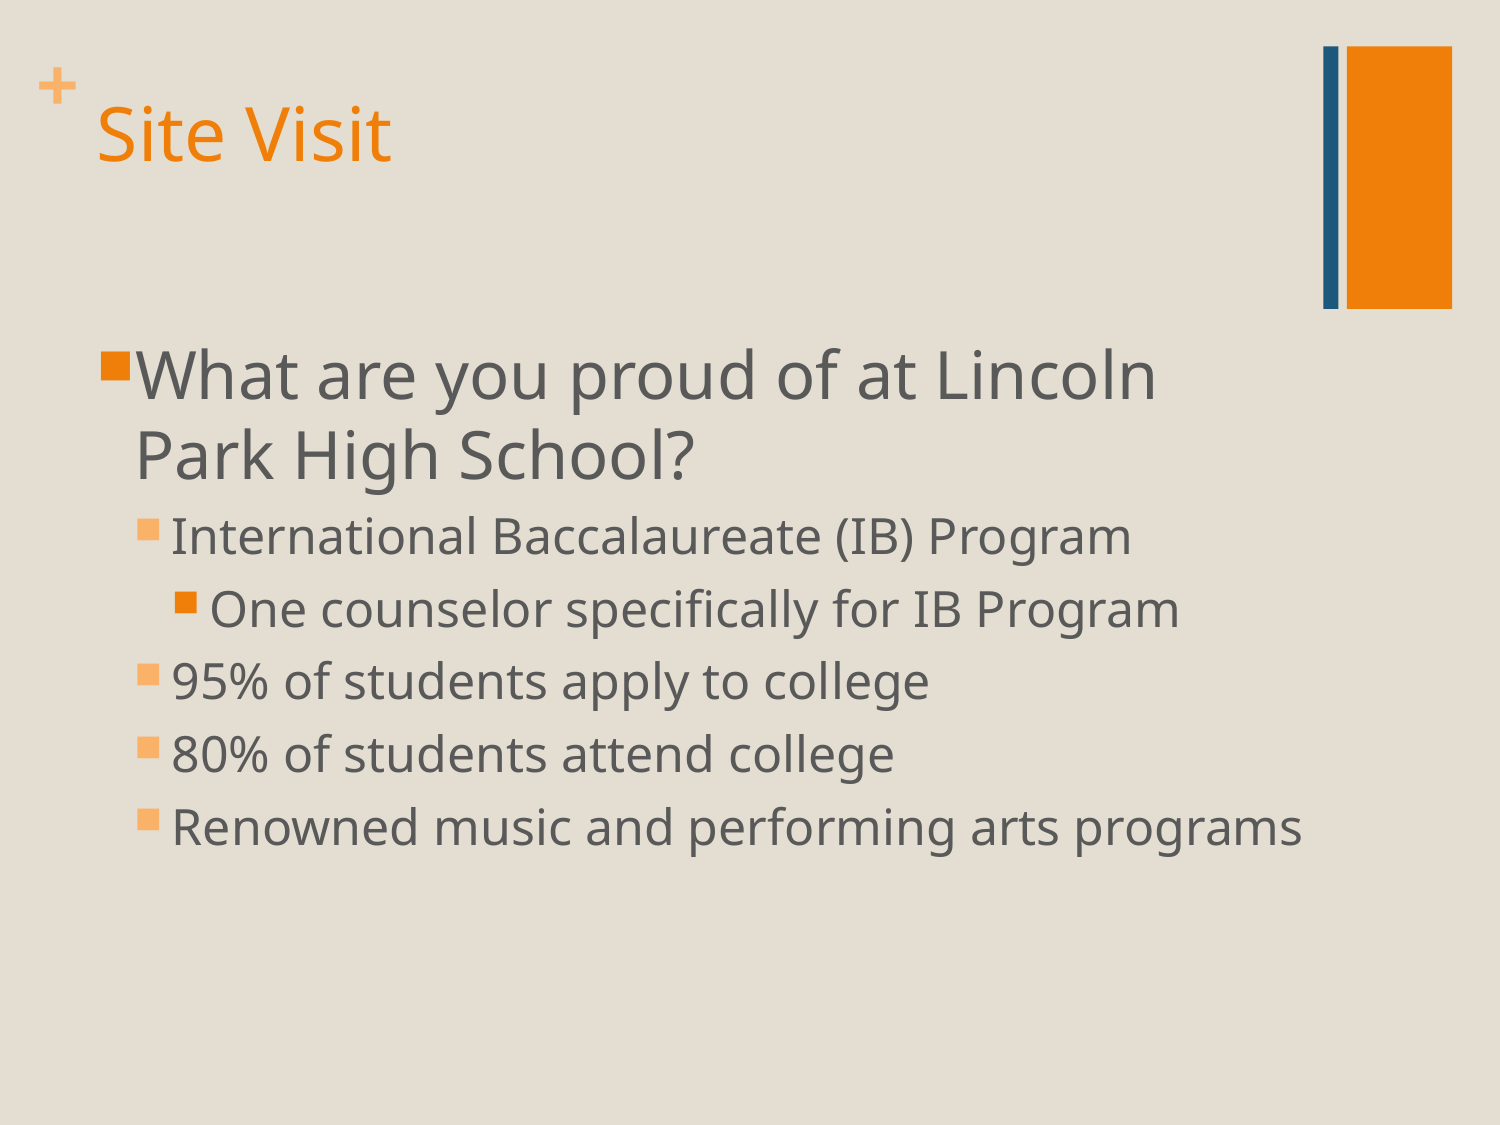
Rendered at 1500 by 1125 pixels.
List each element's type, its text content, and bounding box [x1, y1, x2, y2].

title Site Visit [81, 79, 1322, 263]
list What are you proud of at Lincoln Park High School? International Baccalaureate (IB) Program One counselor specifically for IB Program 95% of students apply to college 80% of students attend college Renowned music and performing arts programs [81, 324, 1322, 1005]
